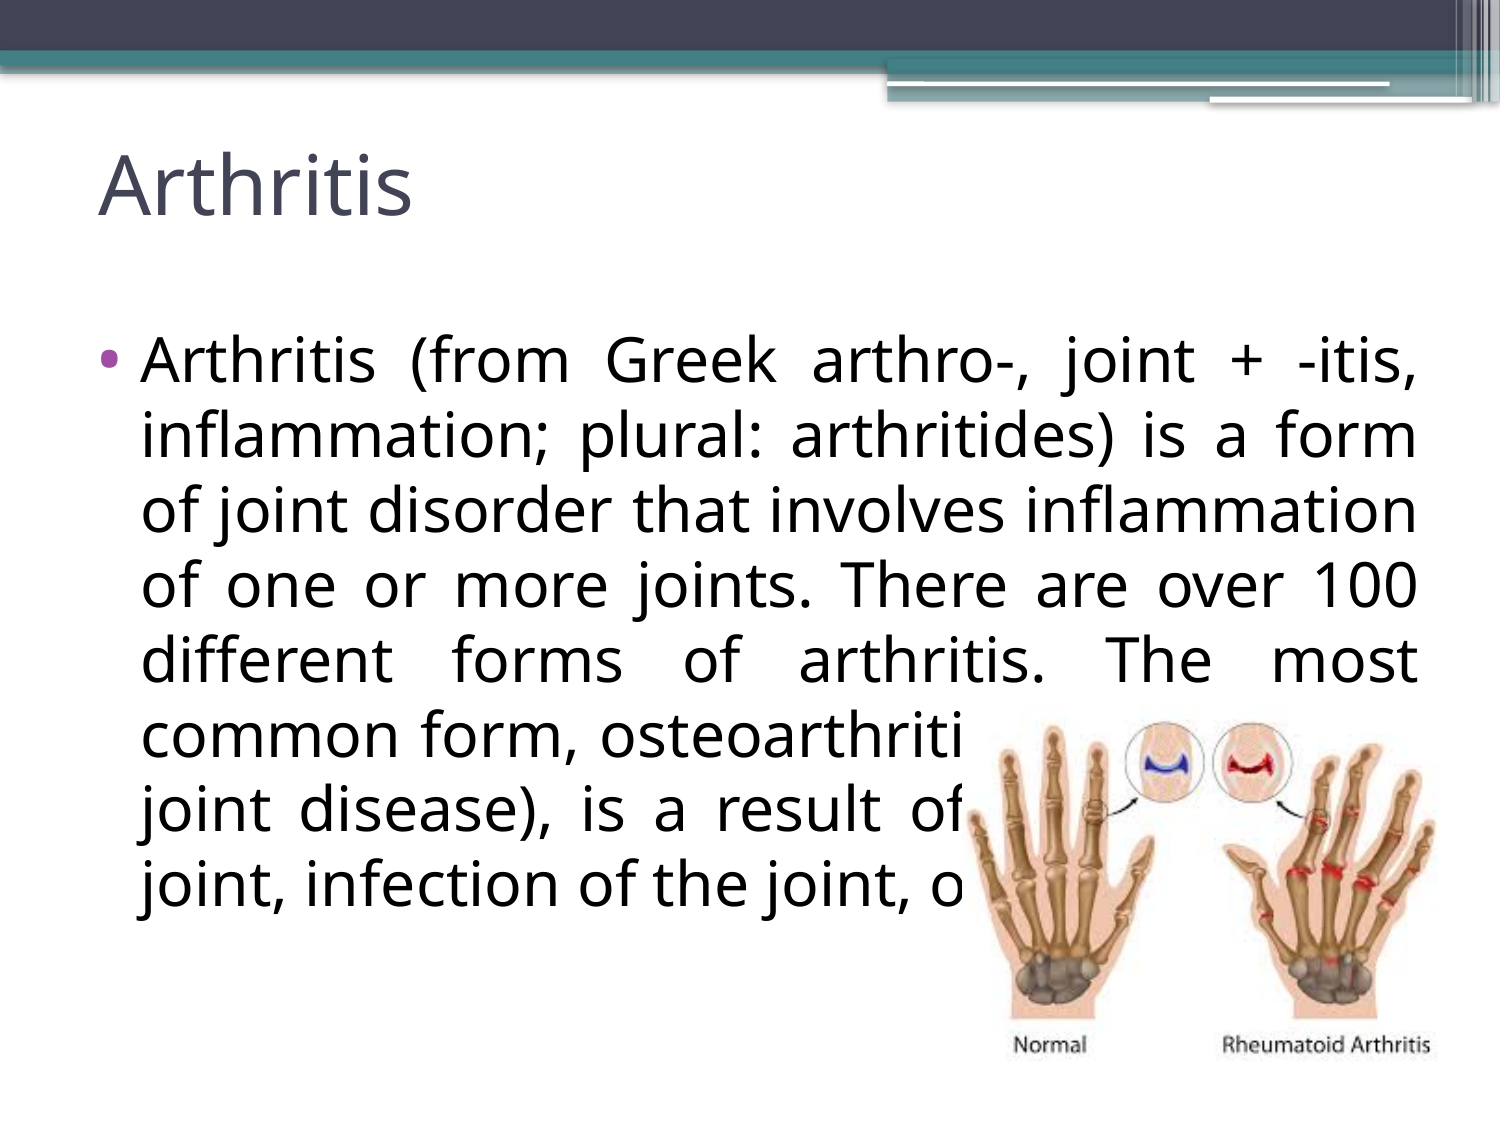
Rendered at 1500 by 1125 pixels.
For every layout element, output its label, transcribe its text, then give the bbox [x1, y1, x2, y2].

picture [962, 705, 1441, 1069]
list Arthritis Arthritis (from Greek arthro-, joint + -itis, inflammation; plural: arthritides) is a form of joint disorder that involves inflammation of one or more joints. There are over 100 different forms of arthritis. The most common form, osteoarthritis (degenerative joint disease), is a result of trauma to the joint, infection of the joint, or age. [65, 125, 1436, 229]
